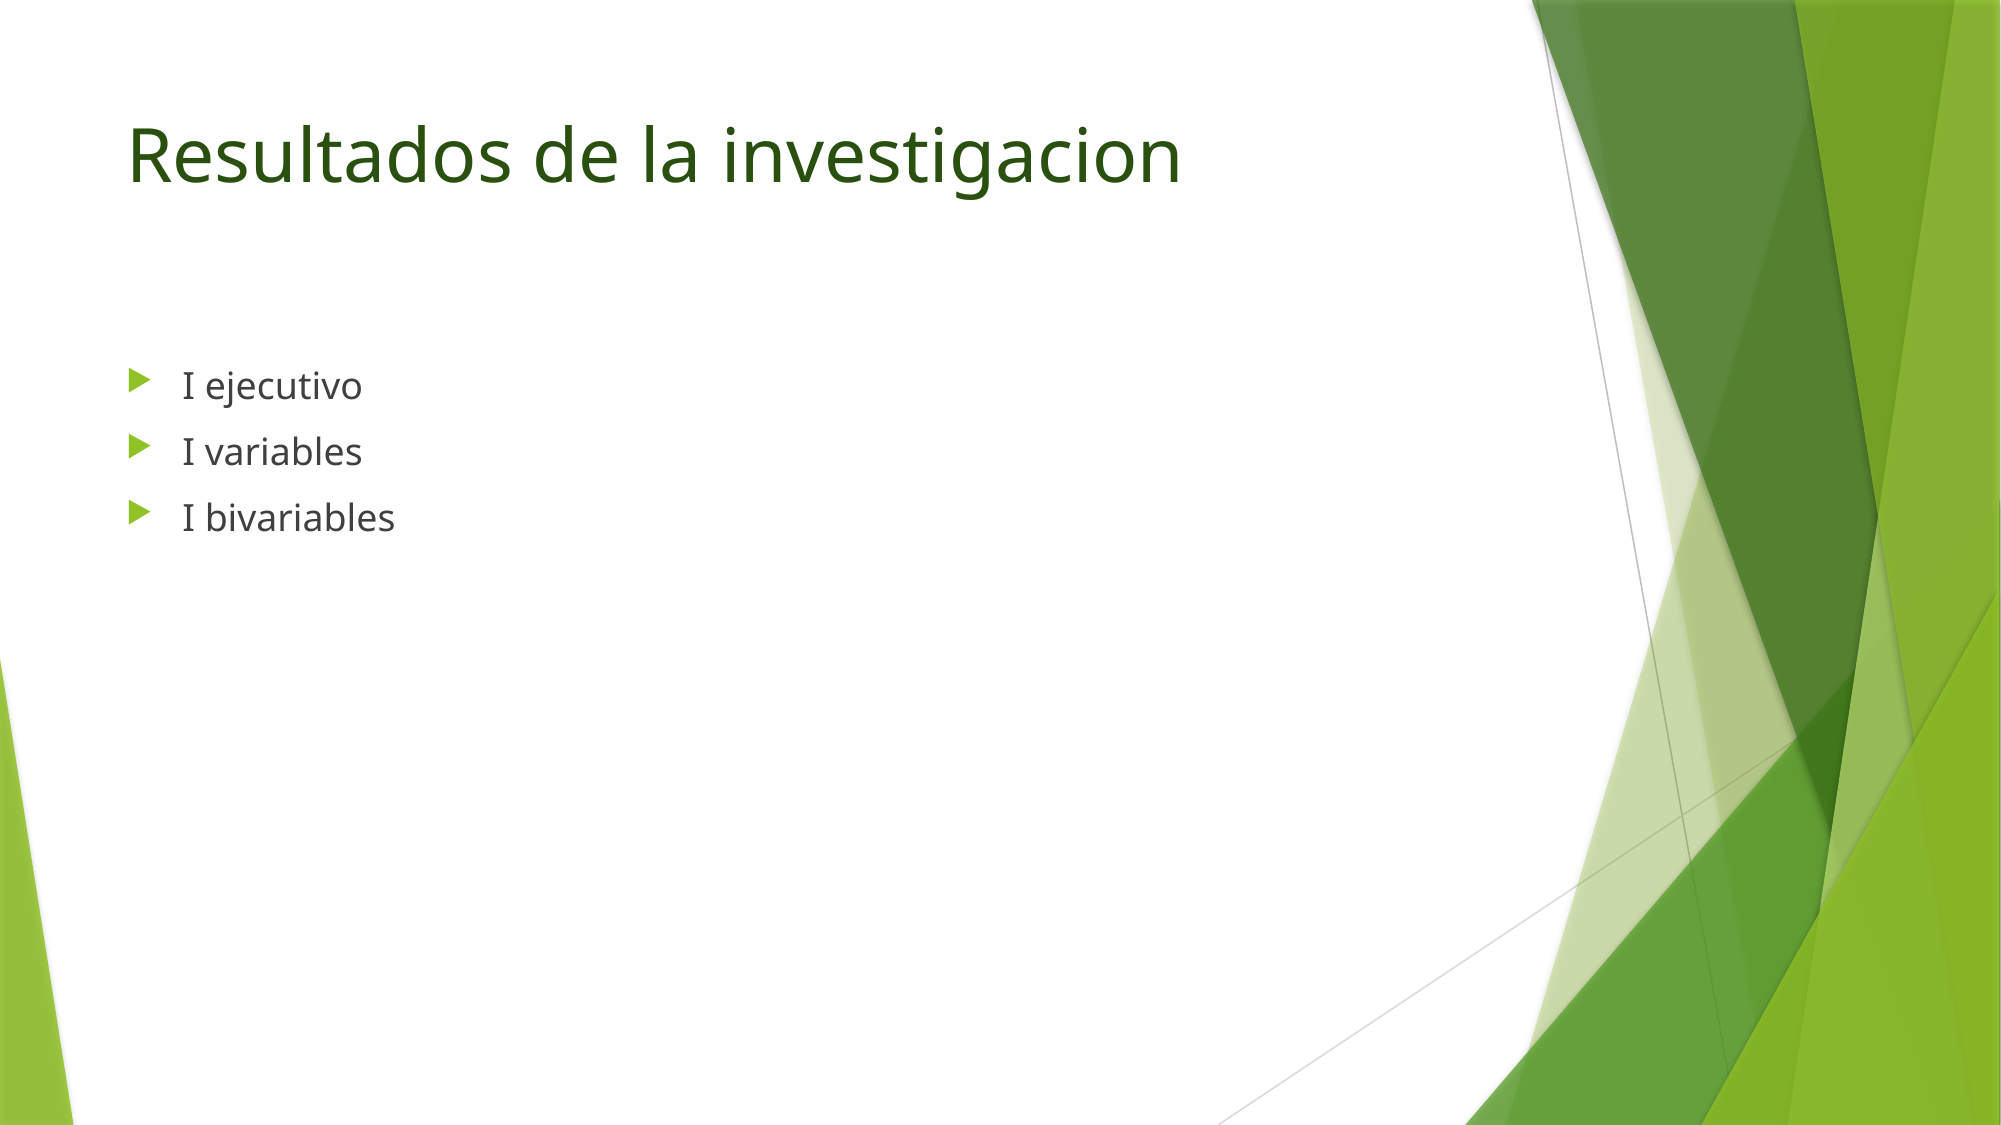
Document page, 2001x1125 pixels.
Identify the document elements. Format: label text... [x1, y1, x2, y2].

list I ejecutivo I variables I bivariables [111, 354, 1522, 992]
title Resultados de la investigacion [111, 99, 1522, 317]
